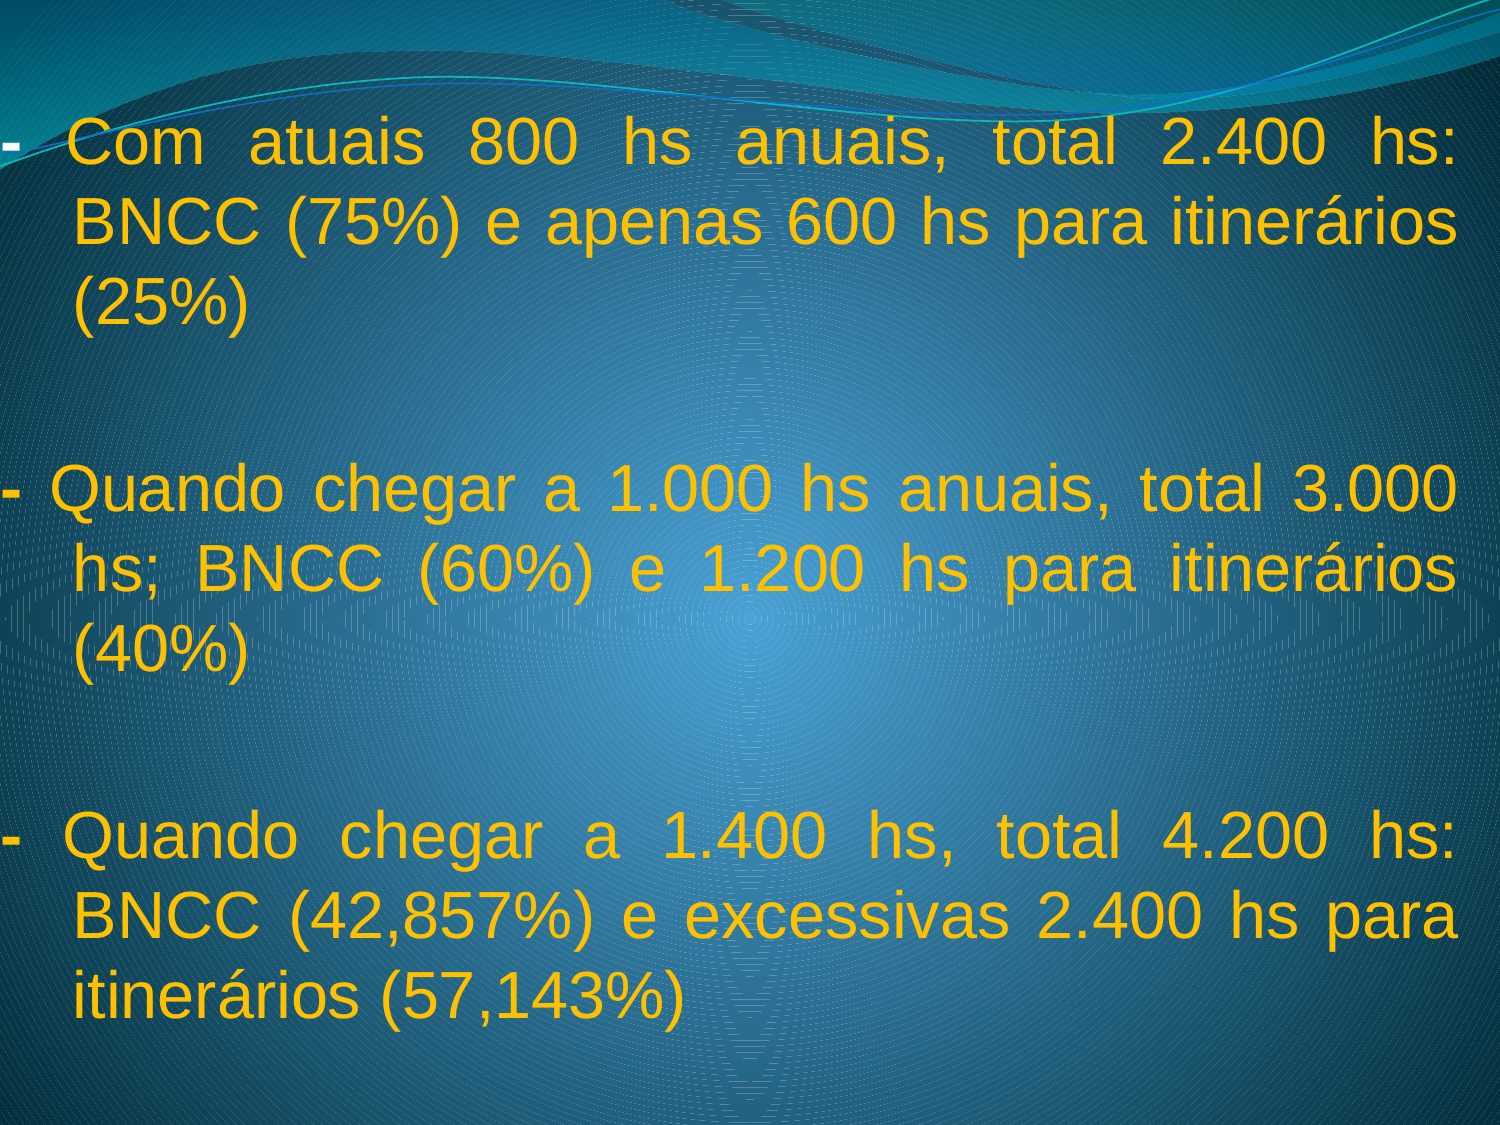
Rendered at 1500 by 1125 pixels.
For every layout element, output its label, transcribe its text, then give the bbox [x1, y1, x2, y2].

subtitle - Com atuais 800 hs anuais, total 2.400 hs: BNCC (75%) e apenas 600 hs para itinerários (25%) - Quando chegar a 1.000 hs anuais, total 3.000 hs; BNCC (60%) e 1.200 hs para itinerários (40%) - Quando chegar a 1.400 hs, total 4.200 hs: BNCC (42,857%) e excessivas 2.400 hs para itinerários (57,143%) [0, 90, 1471, 1054]
